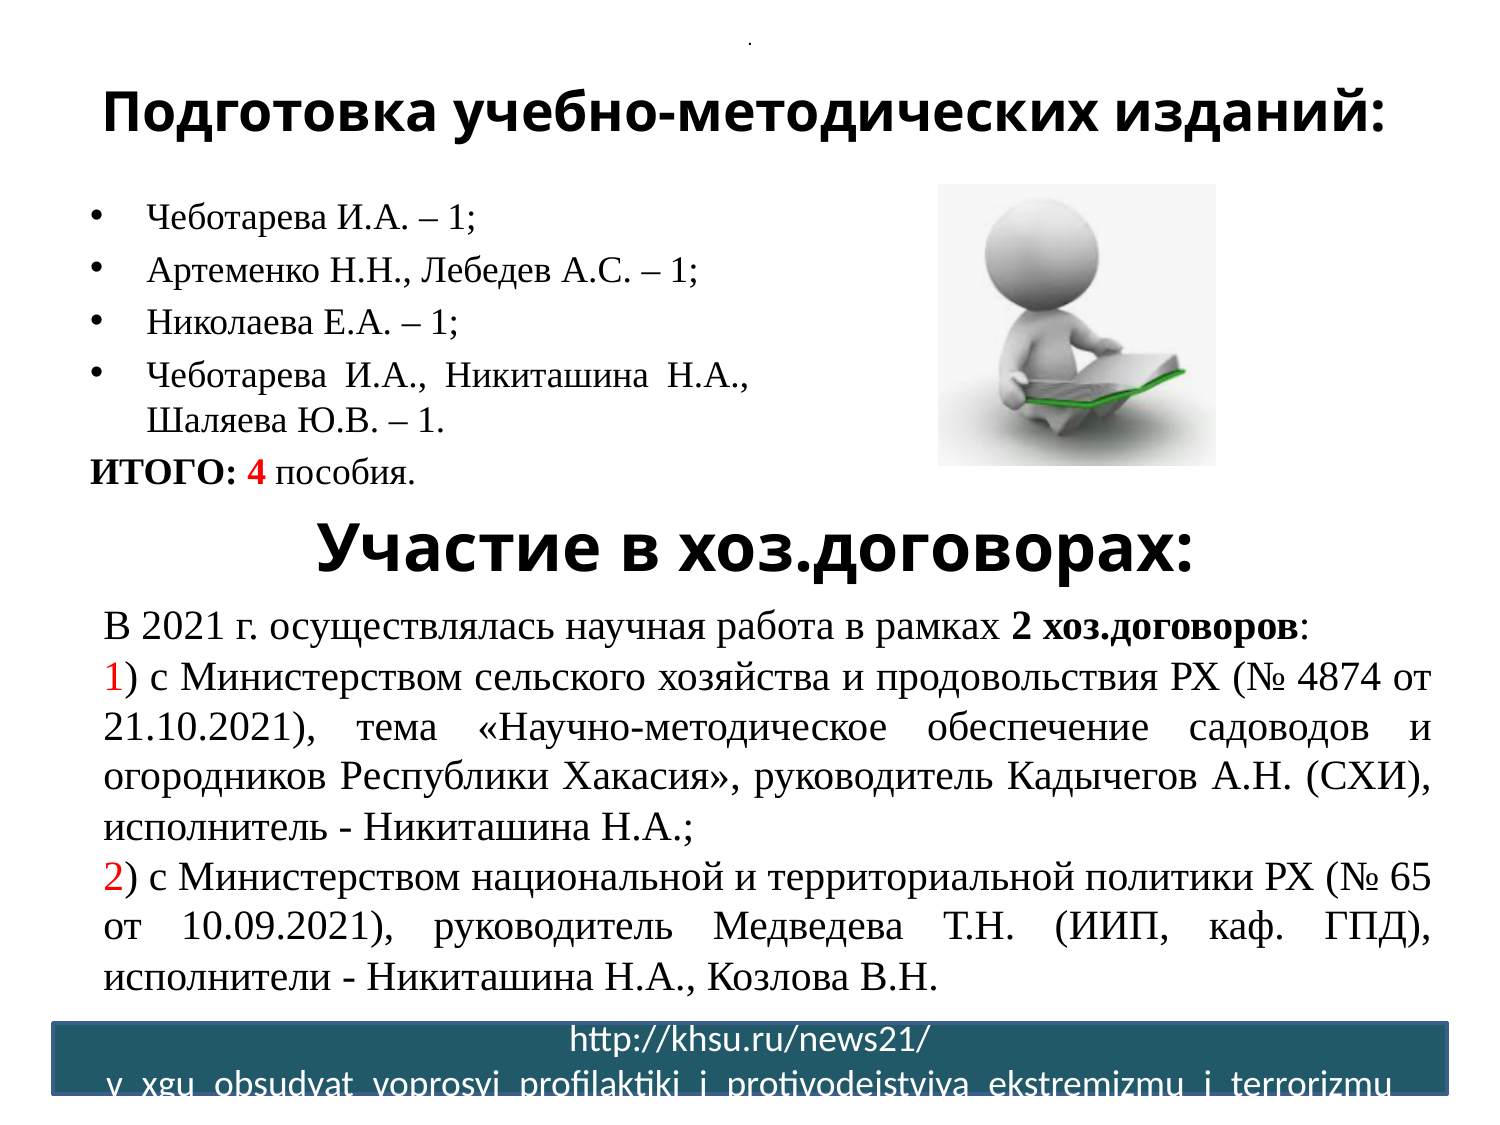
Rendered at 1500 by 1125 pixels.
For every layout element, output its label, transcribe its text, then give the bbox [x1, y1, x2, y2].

text_box http://khsu.ru/news21/v_xgu_obsudyat_voprosyi_profilaktiki_i_protivodejstviya_ekstremizmu_i_terrorizmu [51, 1021, 1449, 1096]
text_box Участие в хоз.договорах: [122, 489, 1390, 596]
title Подготовка учебно-методических изданий: [53, 45, 1436, 173]
picture [938, 184, 1216, 466]
list Чеботарева И.А. – 1; Артеменко Н.Н., Лебедев А.С. – 1; Николаева Е.А. – 1; Чеботарева И.А., Никиташина Н.А., Шаляева Ю.В. – 1. ИТОГО: 4 пособия. [75, 184, 1425, 1005]
text_box В 2021 г. осуществлялась научная работа в рамках 2 хоз.договоров: 1) с Министерством сельского хозяйства и продовольствия РХ (№ 4874 от 21.10.2021), тема «Научно-методическое обеспечение садоводов и огородников Республики Хакасия», руководитель Кадычегов А.Н. (СХИ), исполнитель - Никиташина Н.А.; 2) с Министерством национальной и территориальной политики РХ (№ 65 от 10.09.2021), руководитель Медведева Т.Н. (ИИП, каф. ГПД), исполнители - Никиташина Н.А., Козлова В.Н. [86, 596, 1449, 1021]
text_box . [732, 17, 768, 58]
